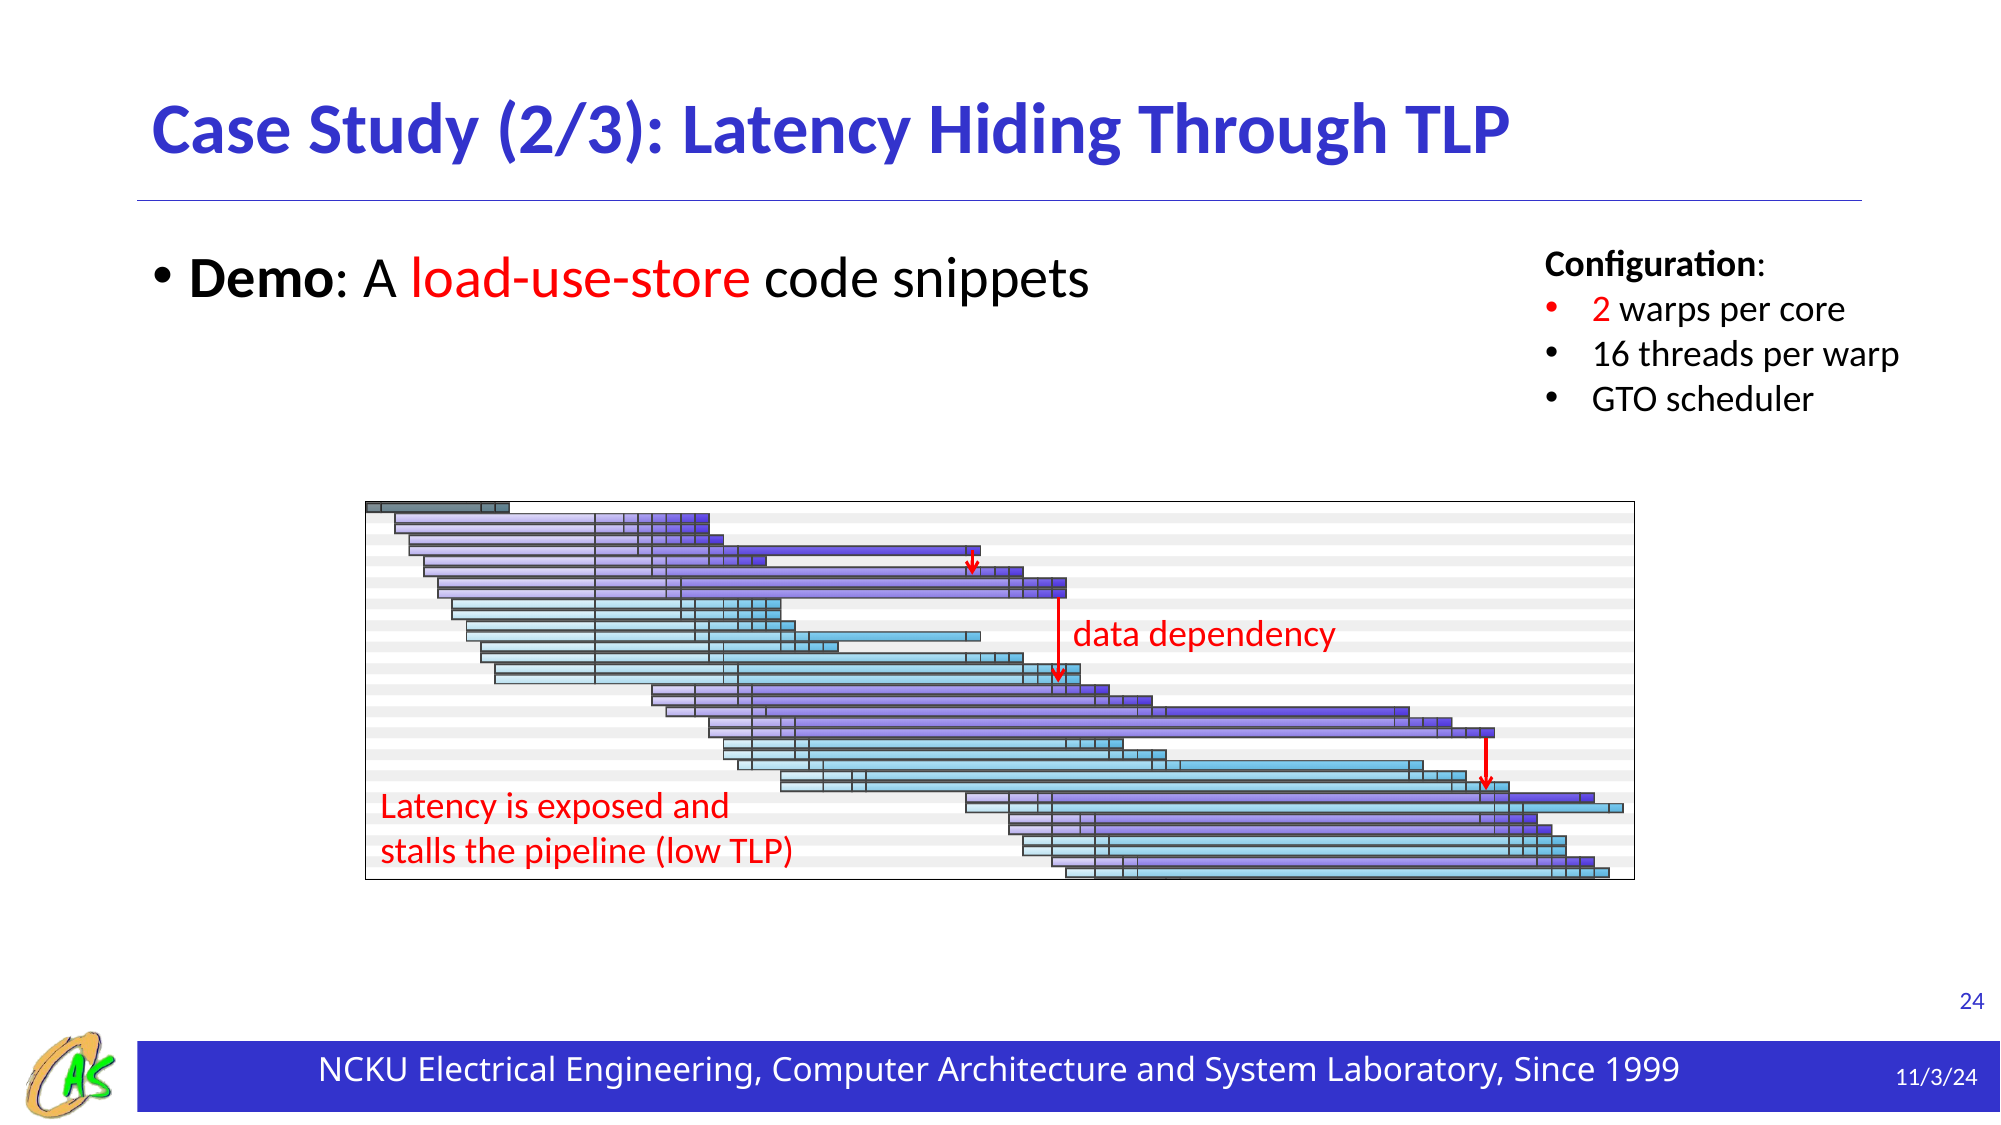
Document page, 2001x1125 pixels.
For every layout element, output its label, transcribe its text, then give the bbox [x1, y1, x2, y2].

text_box Configuration: 2 warps per core 16 threads per warp GTO scheduler [1530, 231, 1916, 427]
picture [20, 1027, 116, 1123]
list Demo: A load-use-store code snippets [137, 231, 1863, 1014]
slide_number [1832, 1045, 1994, 1106]
slide_number 24 [1796, 969, 2000, 1030]
picture [365, 501, 1635, 880]
title Case Study (2/3): Latency Hiding Through TLP [137, 59, 1863, 201]
